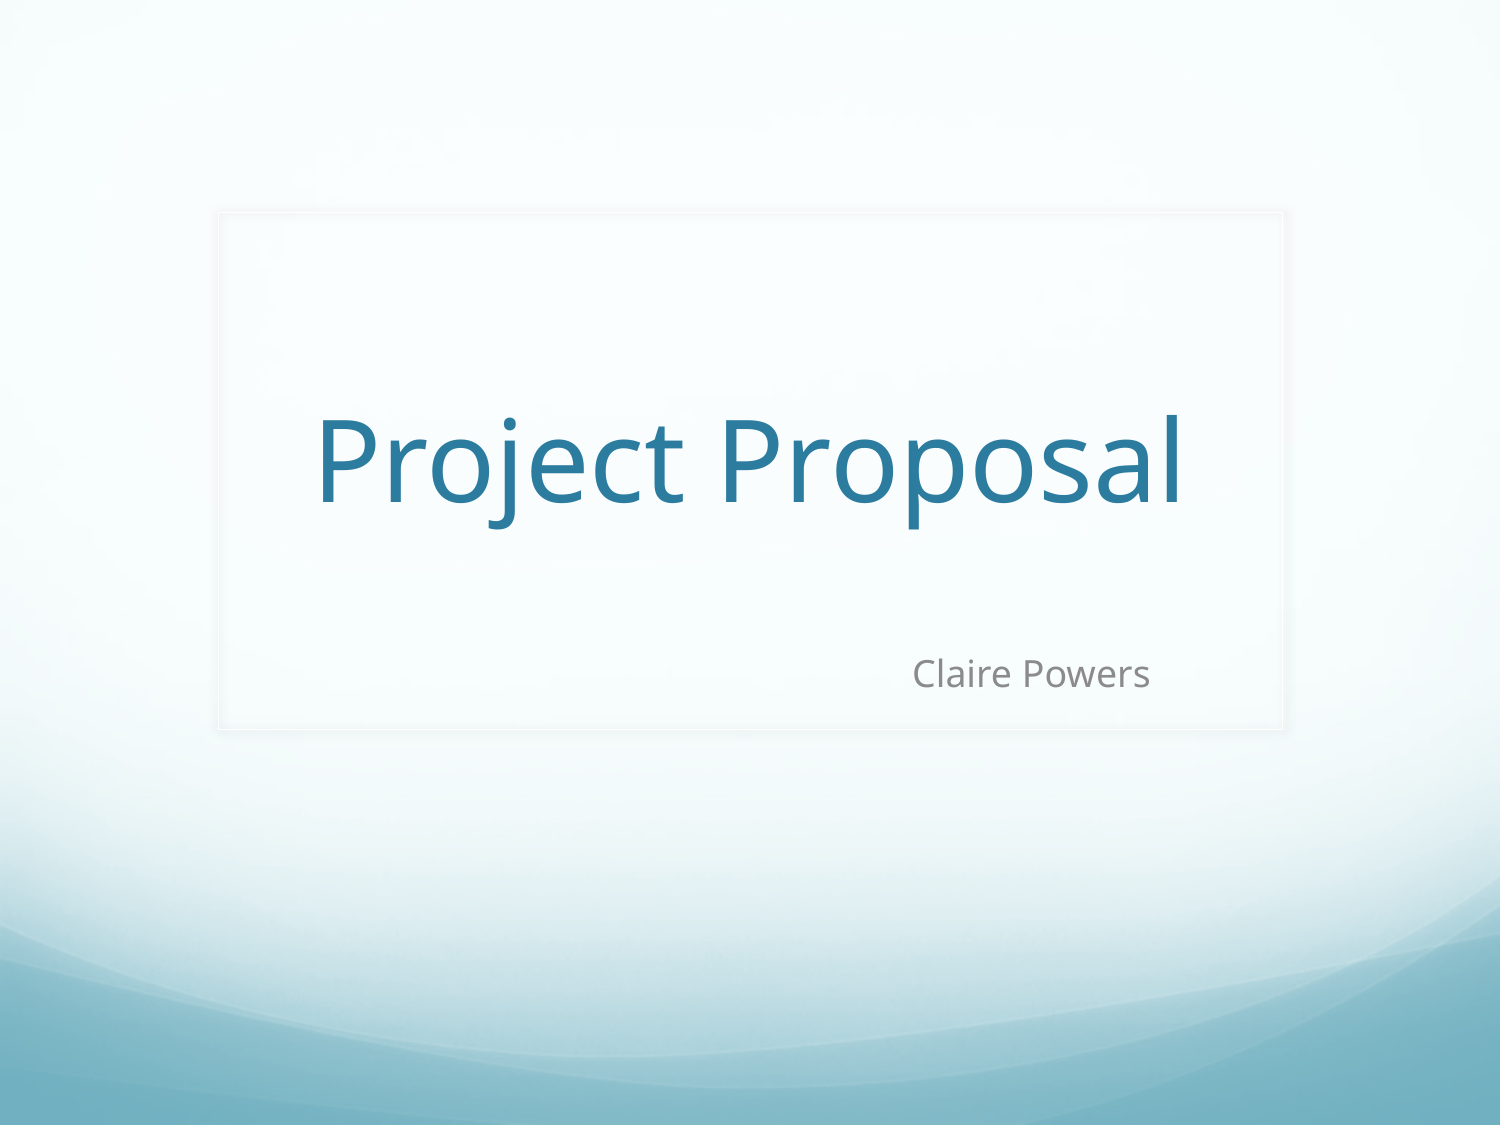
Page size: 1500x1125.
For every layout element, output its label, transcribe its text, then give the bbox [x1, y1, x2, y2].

title Project Proposal [217, 249, 1283, 533]
subtitle Claire Powers [762, 642, 1300, 730]
